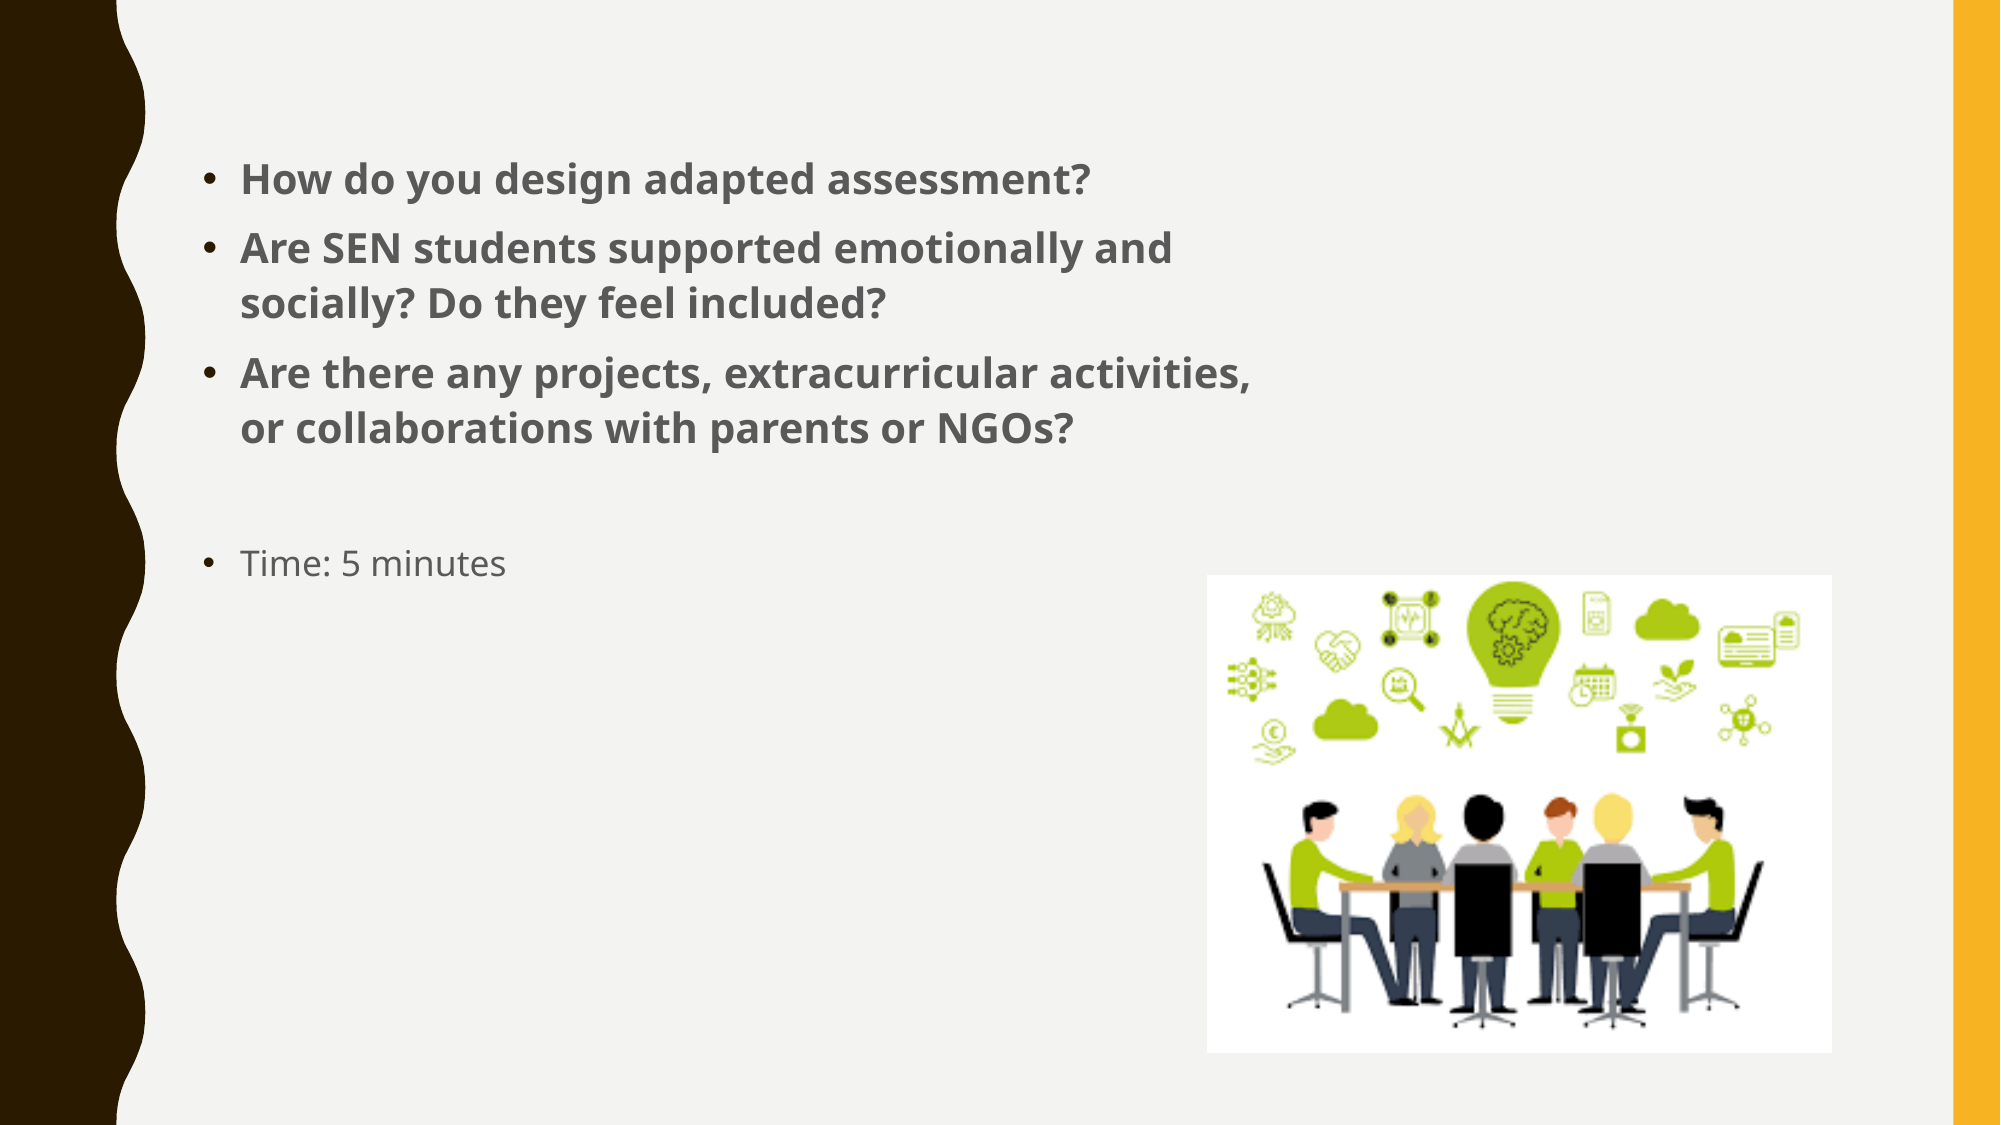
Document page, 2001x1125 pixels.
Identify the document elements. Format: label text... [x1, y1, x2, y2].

picture [1207, 575, 1832, 1053]
list How do you design adapted assessment? Are SEN students supported emotionally and socially? Do they feel included? Are there any projects, extracurricular activities, or collaborations with parents or NGOs? Time: 5 minutes [187, 140, 1283, 1060]
